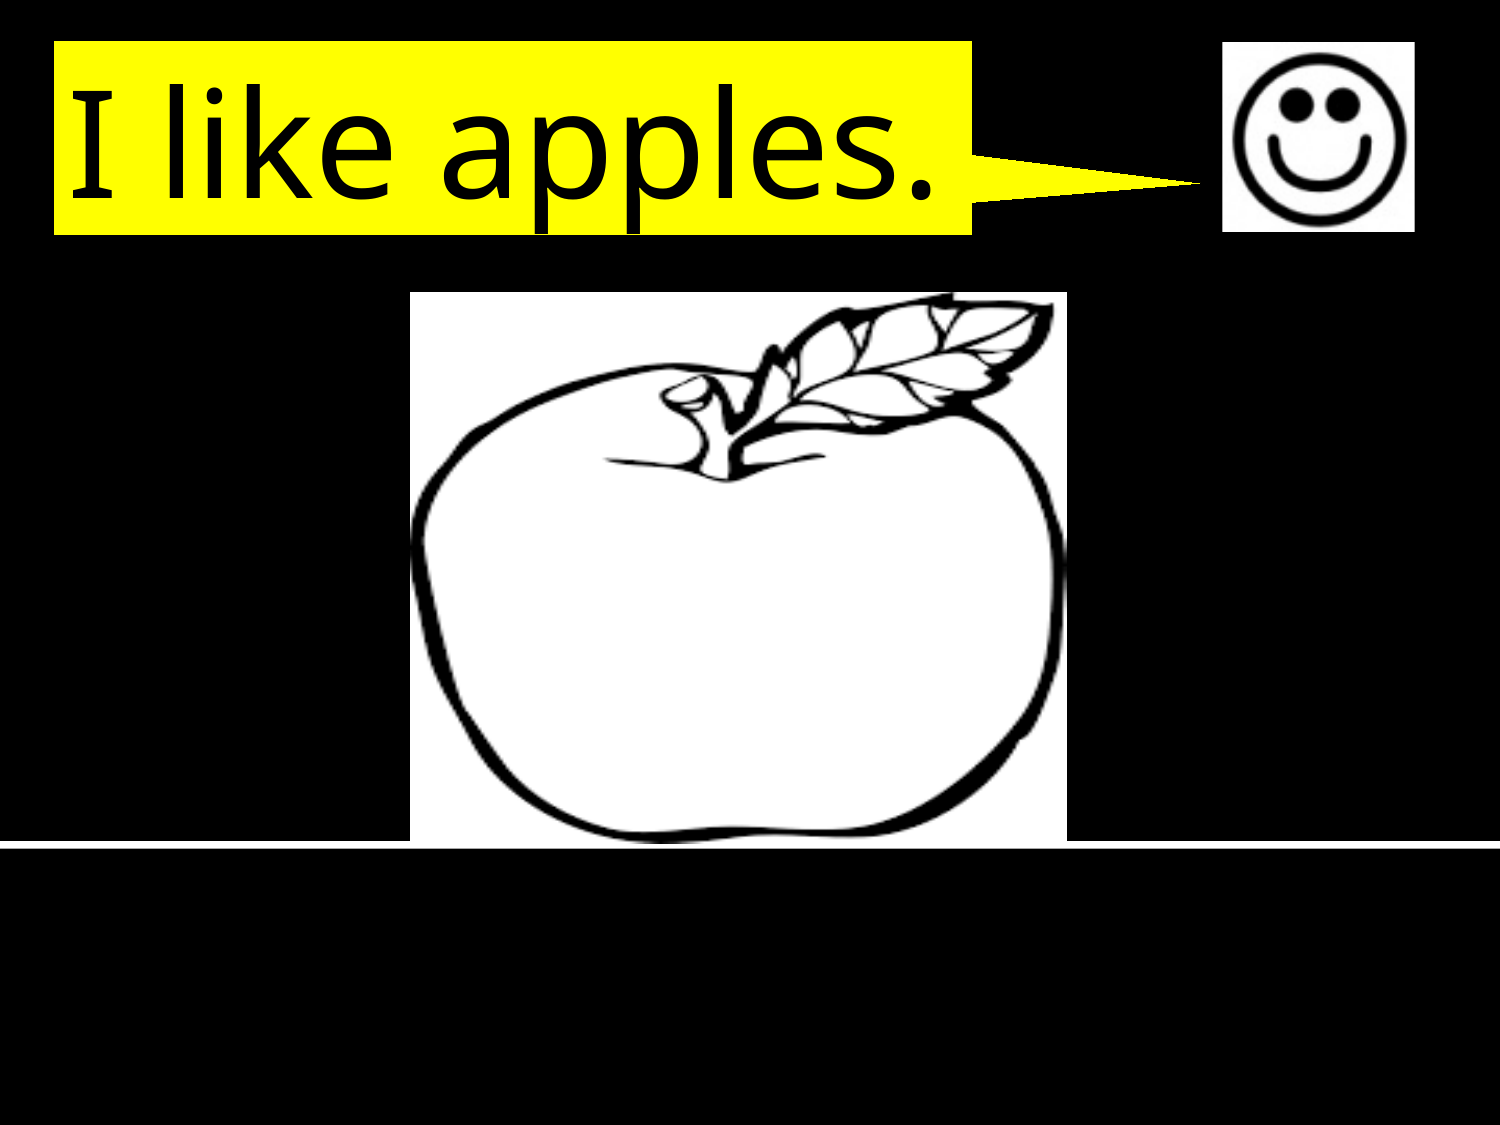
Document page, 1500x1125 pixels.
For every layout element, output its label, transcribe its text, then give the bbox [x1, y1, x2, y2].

picture [410, 292, 1067, 844]
picture [1222, 42, 1415, 232]
text_box I like apples. [53, 40, 1207, 236]
